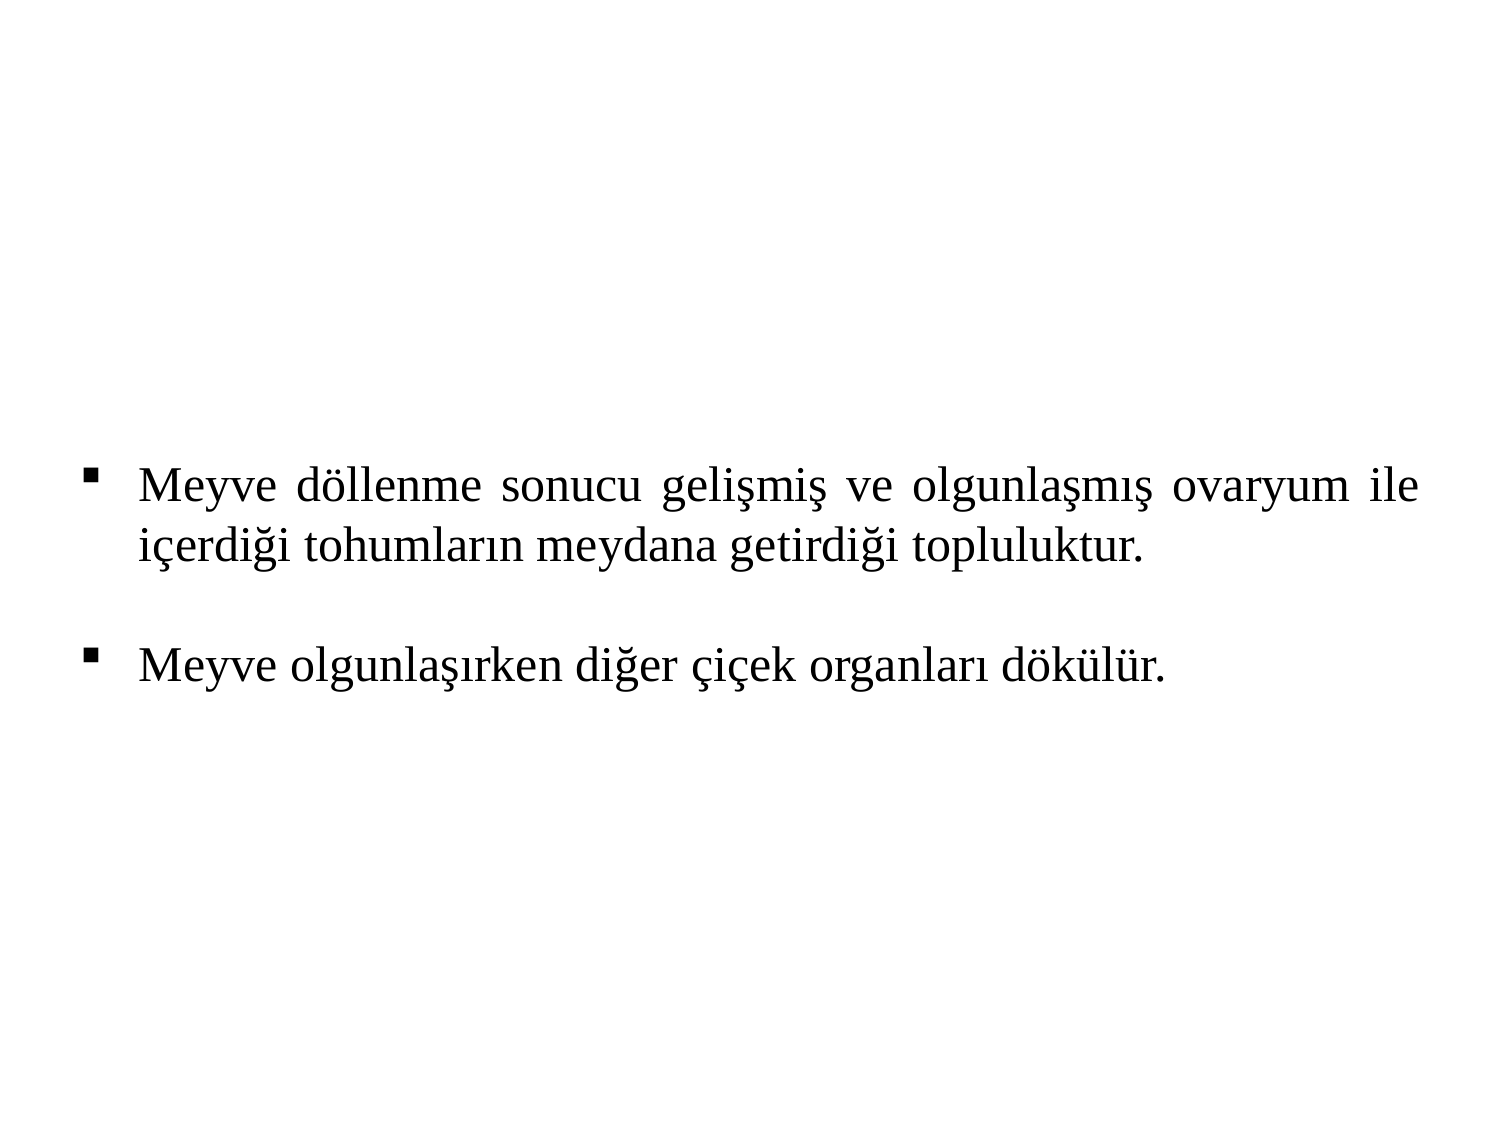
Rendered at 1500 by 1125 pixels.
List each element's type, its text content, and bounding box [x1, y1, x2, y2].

text_box Meyve döllenme sonucu gelişmiş ve olgunlaşmış ovaryum ile içerdiği tohumların meydana getirdiği topluluktur. Meyve olgunlaşırken diğer çiçek organları dökülür. [64, 444, 1436, 699]
